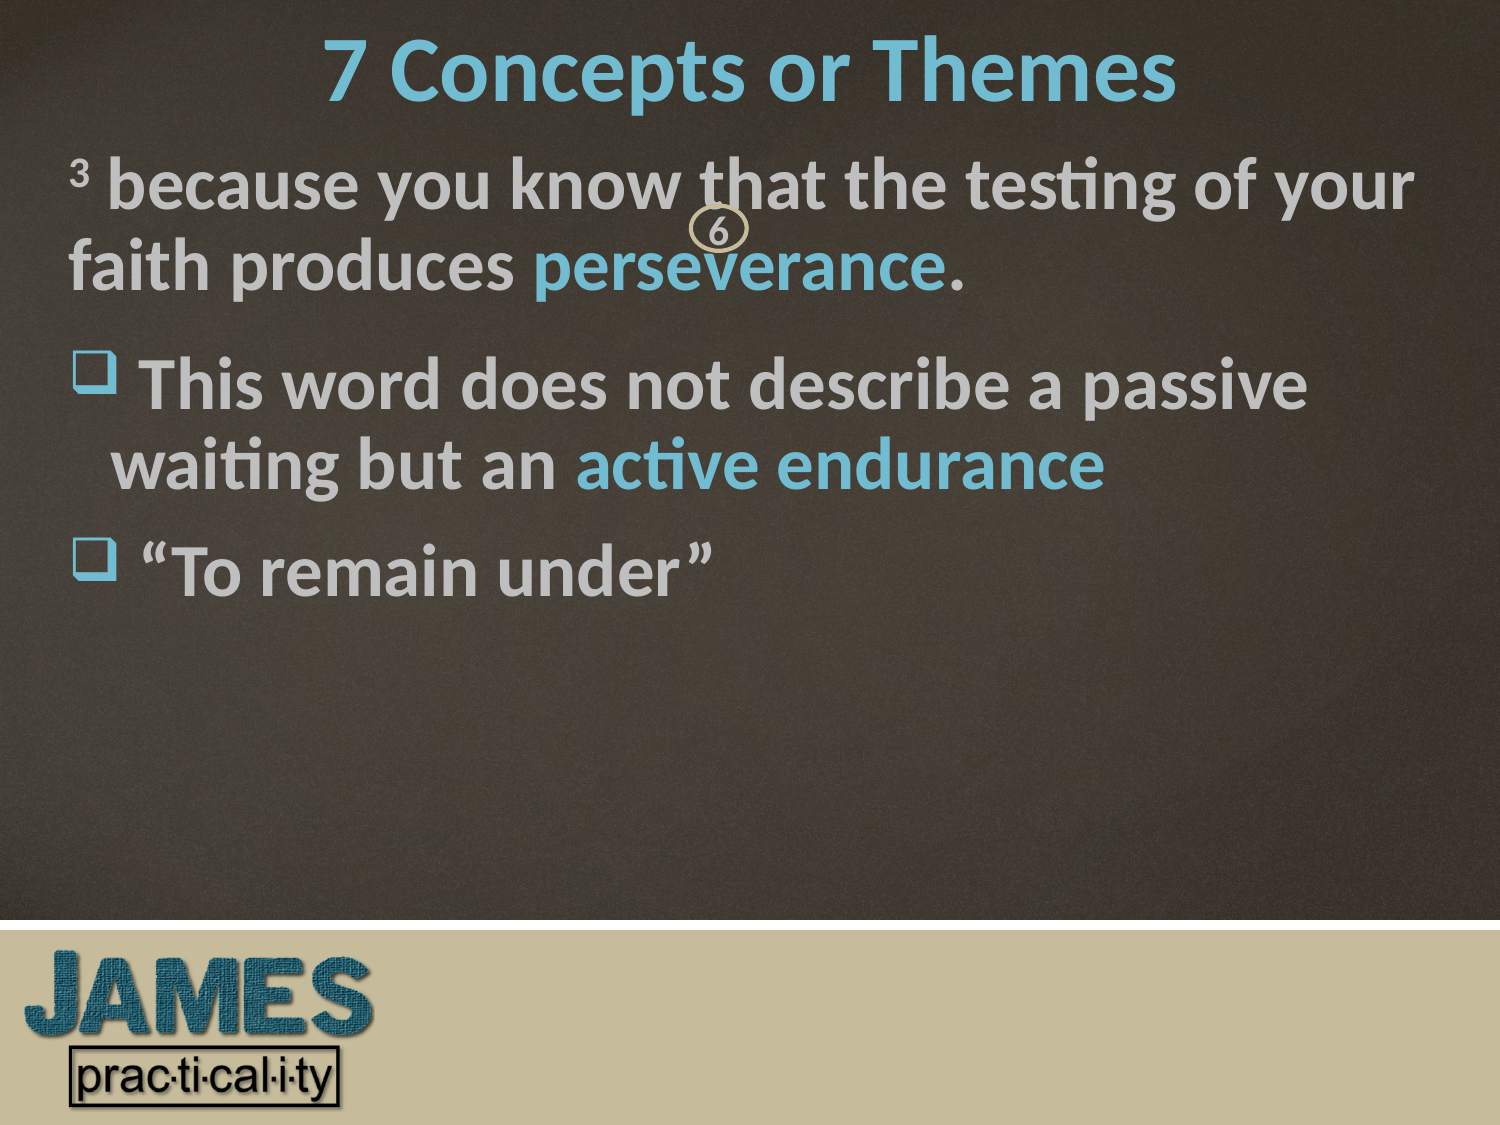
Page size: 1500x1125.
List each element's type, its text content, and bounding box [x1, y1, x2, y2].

picture [21, 949, 375, 1112]
list 3 because you know that the testing of your faith produces perseverance. This word does not describe a passive waiting but an active endurance “To remain under” [50, 137, 1450, 920]
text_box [687, 195, 751, 262]
text_box [0, 930, 1500, 1125]
title 7 Concepts or Themes [131, 0, 1369, 100]
